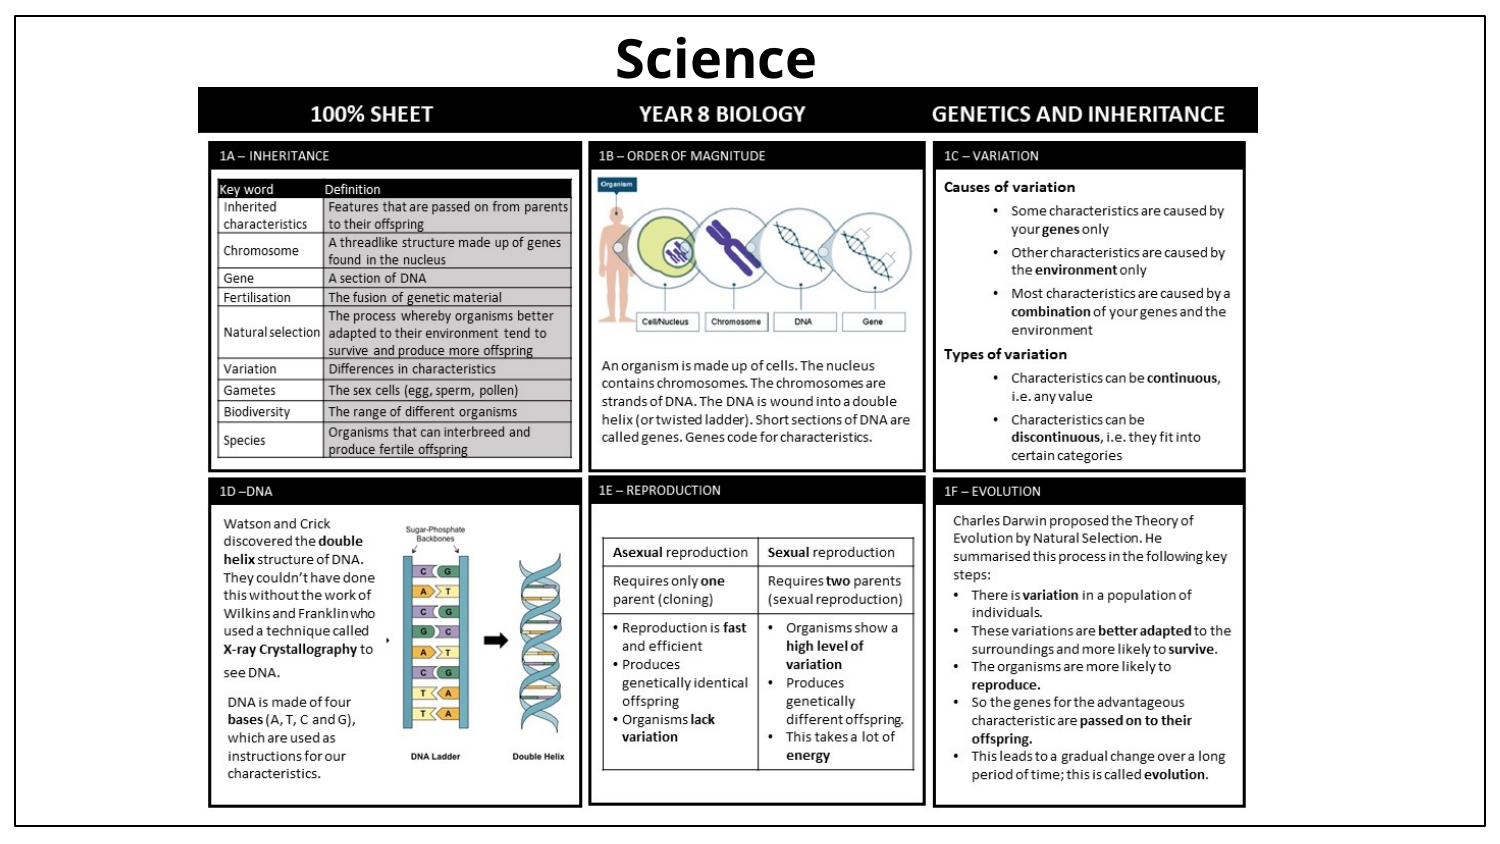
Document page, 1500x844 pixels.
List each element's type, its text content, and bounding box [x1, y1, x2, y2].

picture [197, 87, 1258, 821]
text_box [923, 16, 1486, 827]
text_box Science [511, 16, 923, 85]
text_box [14, 16, 511, 827]
